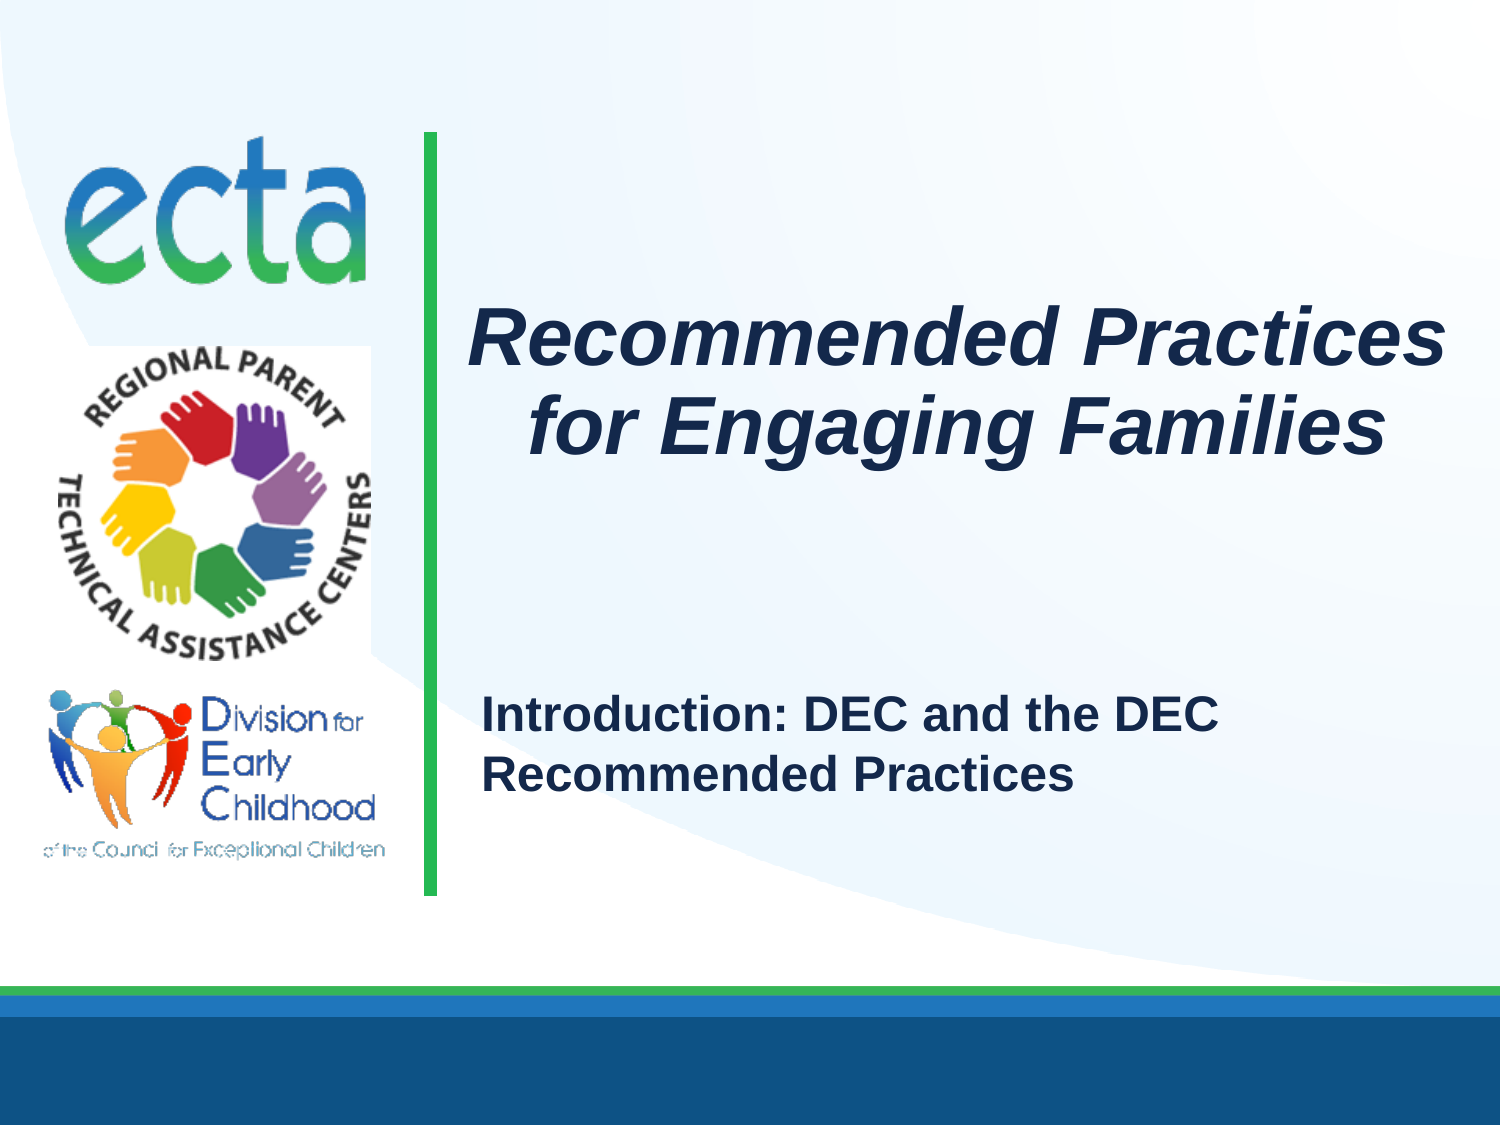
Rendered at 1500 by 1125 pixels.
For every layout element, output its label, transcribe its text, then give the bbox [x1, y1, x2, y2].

text_box Introduction: DEC and the DEC Recommended Practices [466, 674, 1249, 884]
picture [0, 0, 1500, 1125]
title Recommended Practices for Engaging Families [450, 195, 1468, 661]
